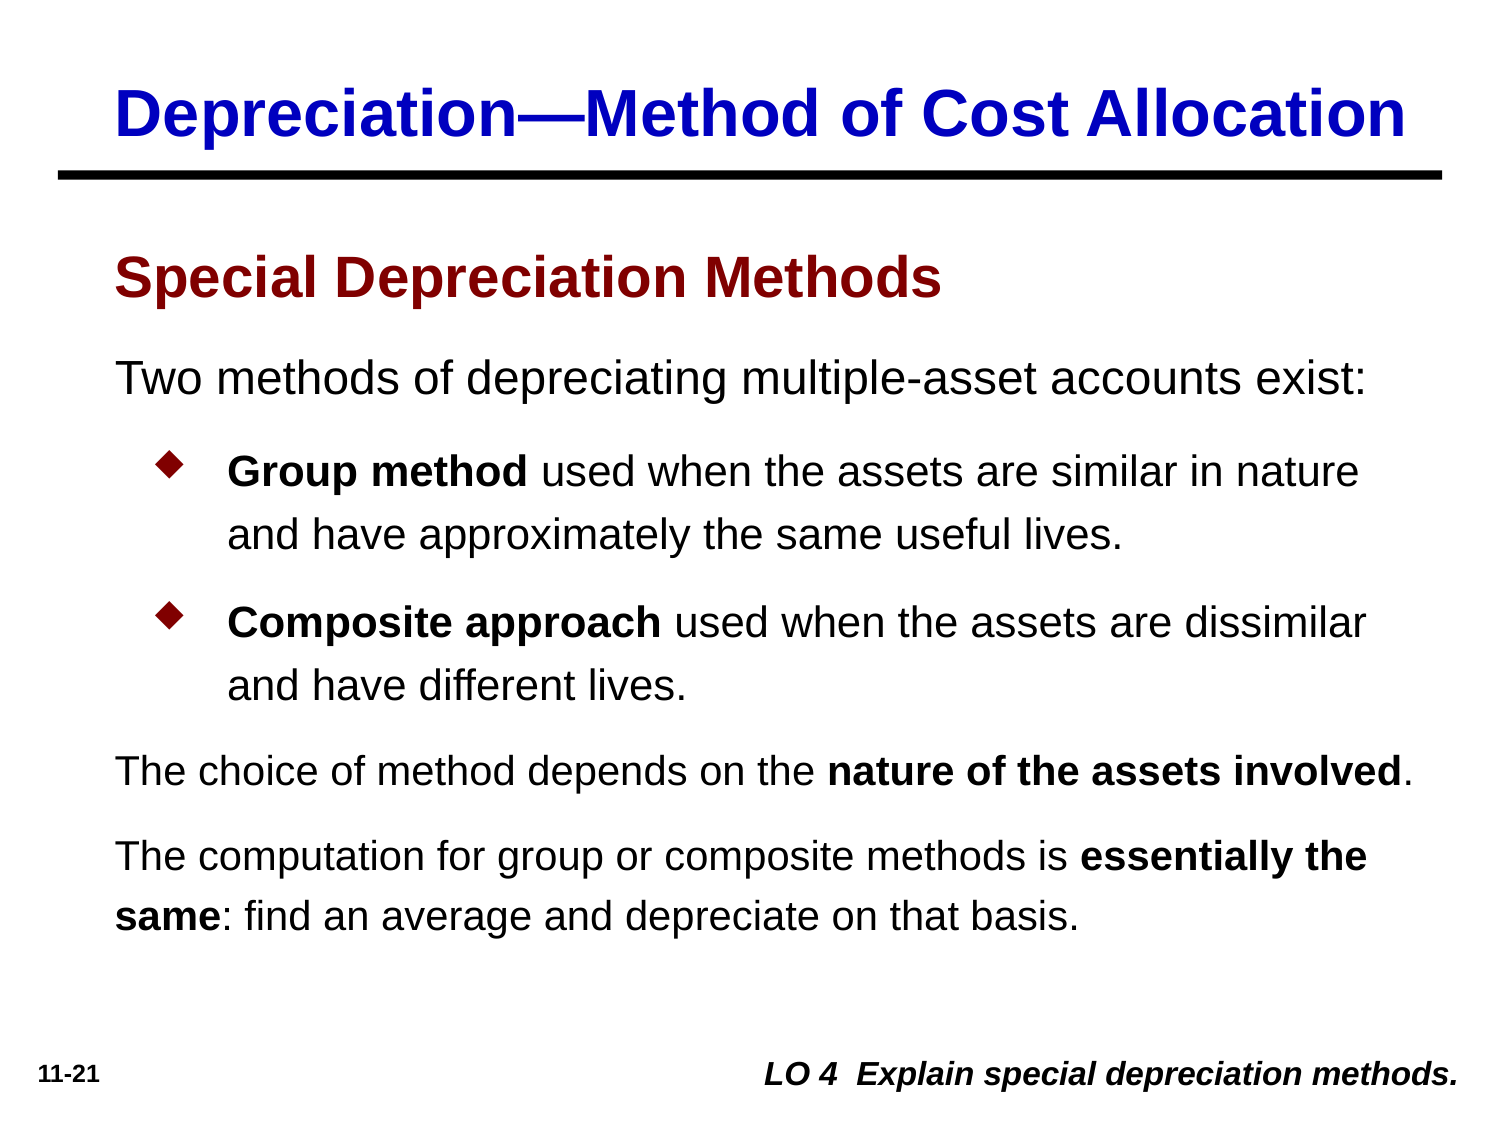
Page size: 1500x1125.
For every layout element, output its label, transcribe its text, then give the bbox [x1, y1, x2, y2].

title Depreciation—Method of Cost Allocation [99, 62, 1475, 155]
text_box Special Depreciation Methods [99, 224, 1413, 317]
text_box Group method used when the assets are similar in nature and have approximately the same useful lives. Composite approach used when the assets are dissimilar and have different lives. The choice of method depends on the nature of the assets involved. The computation for group or composite methods is essentially the same: find an average and depreciate on that basis. [99, 425, 1438, 947]
text_box Two methods of depreciating multiple-asset accounts exist: [99, 333, 1425, 412]
text_box LO 4 Explain special depreciation methods. [212, 1044, 1475, 1100]
